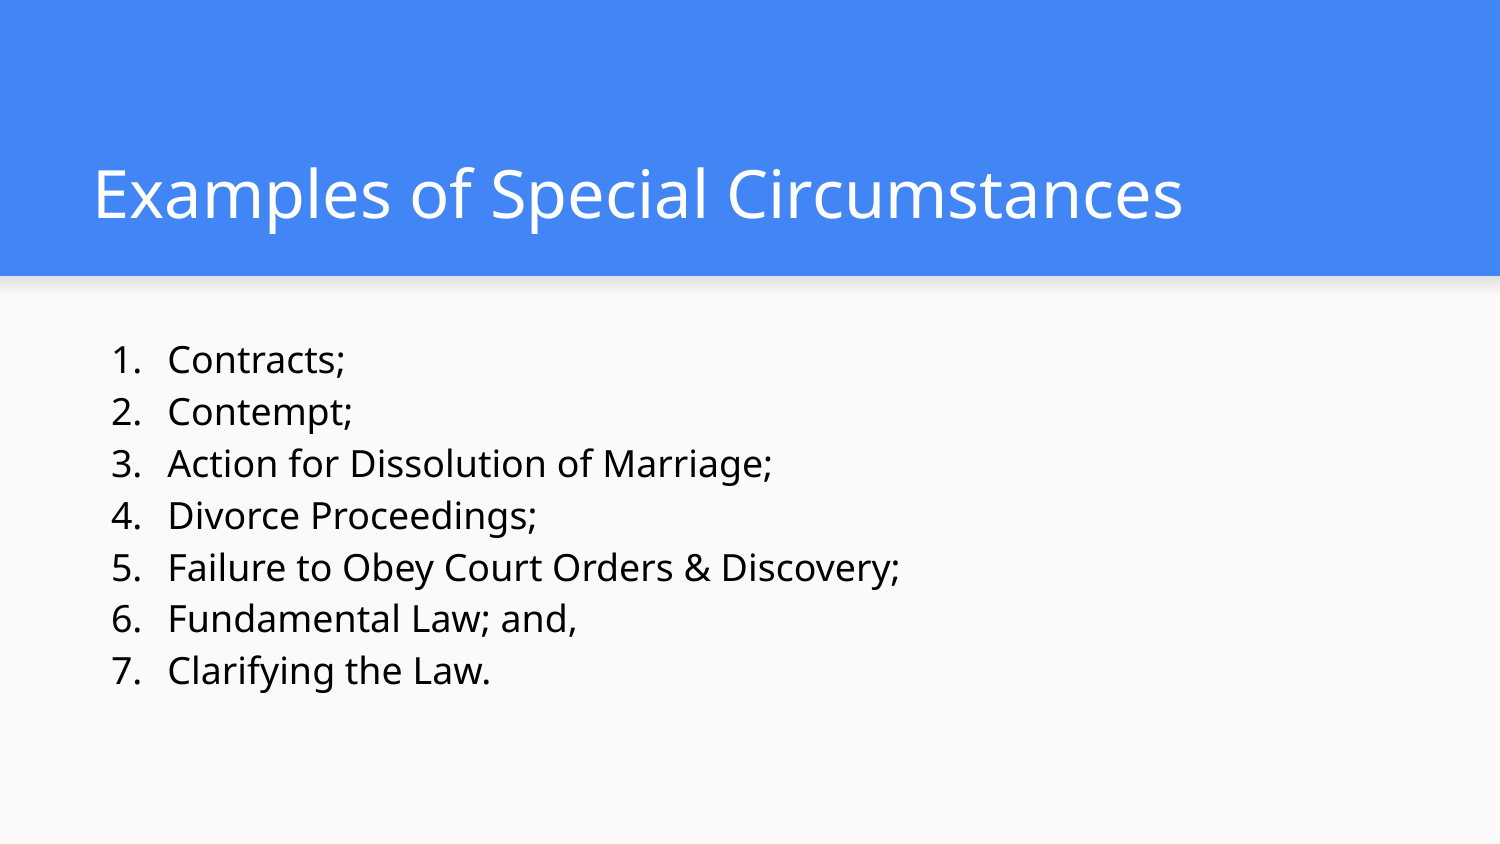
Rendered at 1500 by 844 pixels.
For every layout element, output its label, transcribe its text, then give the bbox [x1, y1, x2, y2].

list Contracts; Contempt; Action for Dissolution of Marriage; Divorce Proceedings; Failure to Obey Court Orders & Discovery; Fundamental Law; and, Clarifying the Law. [77, 314, 1427, 760]
title Examples of Special Circumstances [77, 121, 1427, 248]
